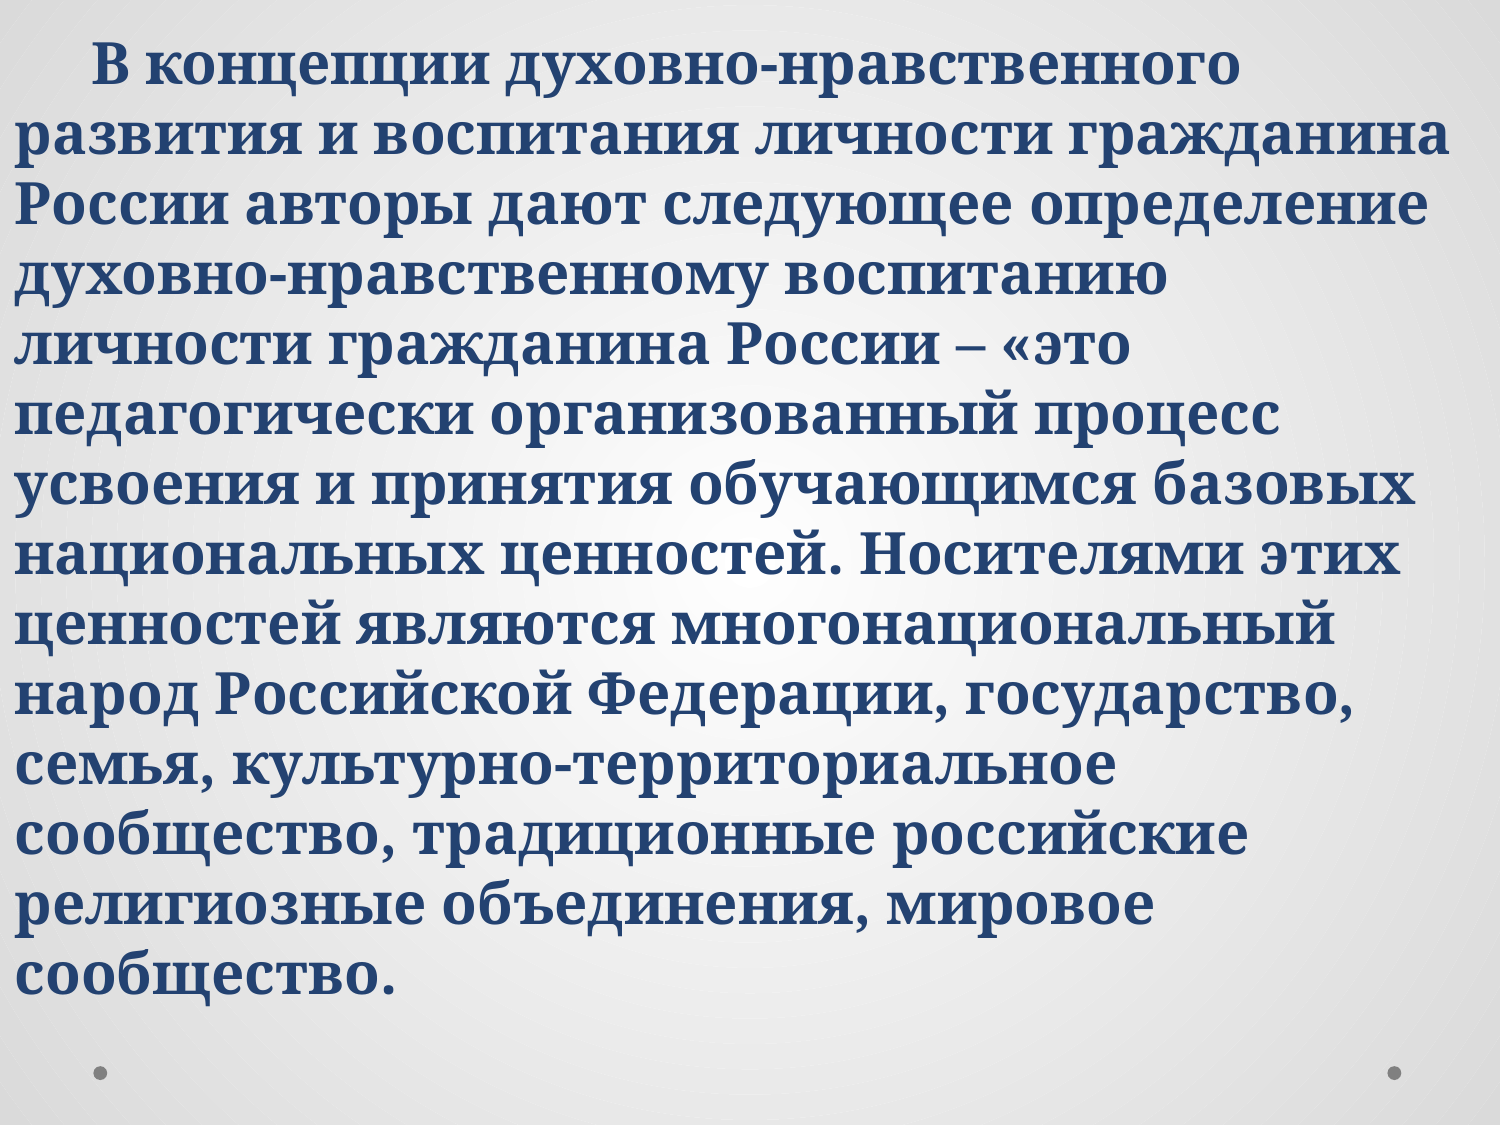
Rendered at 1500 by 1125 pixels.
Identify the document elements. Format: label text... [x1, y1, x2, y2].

text_box В концепции духовно-нравственного развития и воспитания личности гражданина России авторы дают следующее определение духовно-нравственному воспитанию личности гражданина России – «это педагогически организованный процесс усвоения и принятия обучающимся базовых национальных ценностей. Носителями этих ценностей являются многонациональный народ Российской Федерации, государство, семья, культурно-территориальное сообщество, традиционные российские религиозные объединения, мировое сообщество. [0, 19, 1483, 1014]
